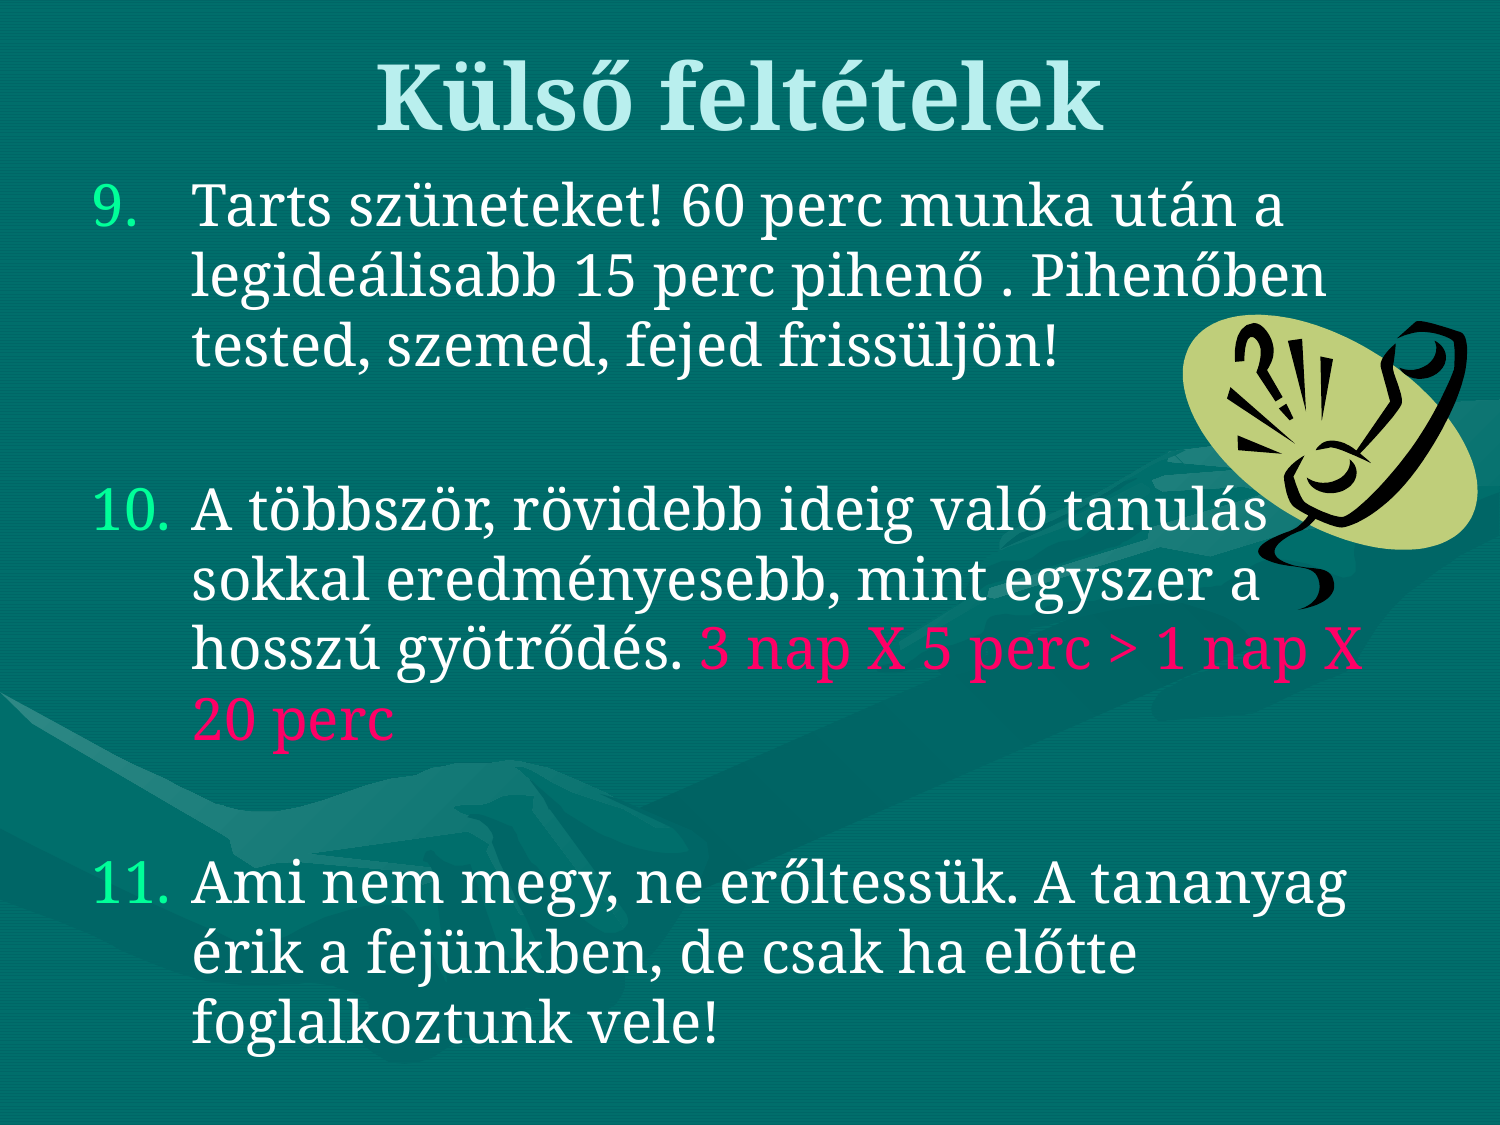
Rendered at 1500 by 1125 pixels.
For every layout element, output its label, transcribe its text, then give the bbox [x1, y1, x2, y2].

title Külső feltételek [76, 0, 1427, 160]
list Tarts szüneteket! 60 perc munka után a legideálisabb 15 perc pihenő . Pihenőben tested, szemed, fejed frissüljön! A többször, rövidebb ideig való tanulás sokkal eredményesebb, mint egyszer a hosszú gyötrődés. 3 nap X 5 perc > 1 nap X 20 perc Ami nem megy, ne erőltessük. A tananyag érik a fejünkben, de csak ha előtte foglalkoztunk vele! Kérj segítséget ha szükséges! [76, 160, 1427, 1059]
picture [1175, 307, 1479, 610]
